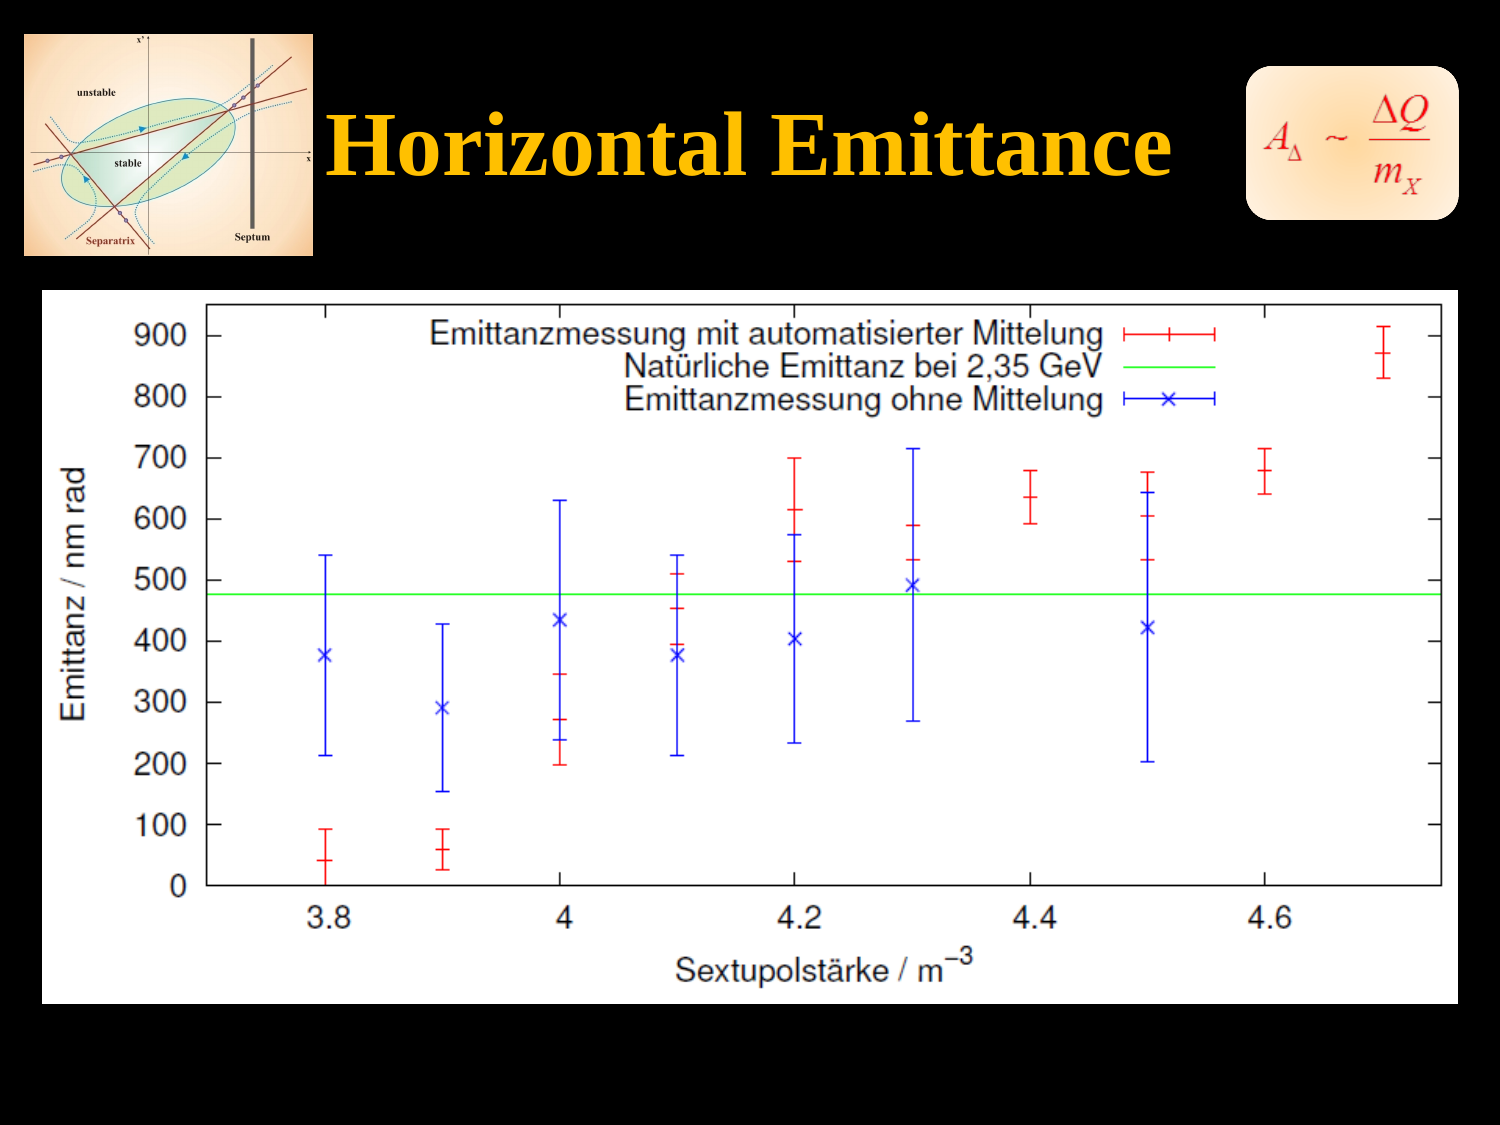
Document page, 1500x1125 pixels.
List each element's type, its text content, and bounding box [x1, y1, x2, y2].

picture [41, 290, 1458, 1004]
text_box [1243, 64, 1461, 222]
picture [1257, 82, 1440, 202]
picture [23, 33, 314, 256]
title Horizontal Emittance [318, 44, 1426, 233]
